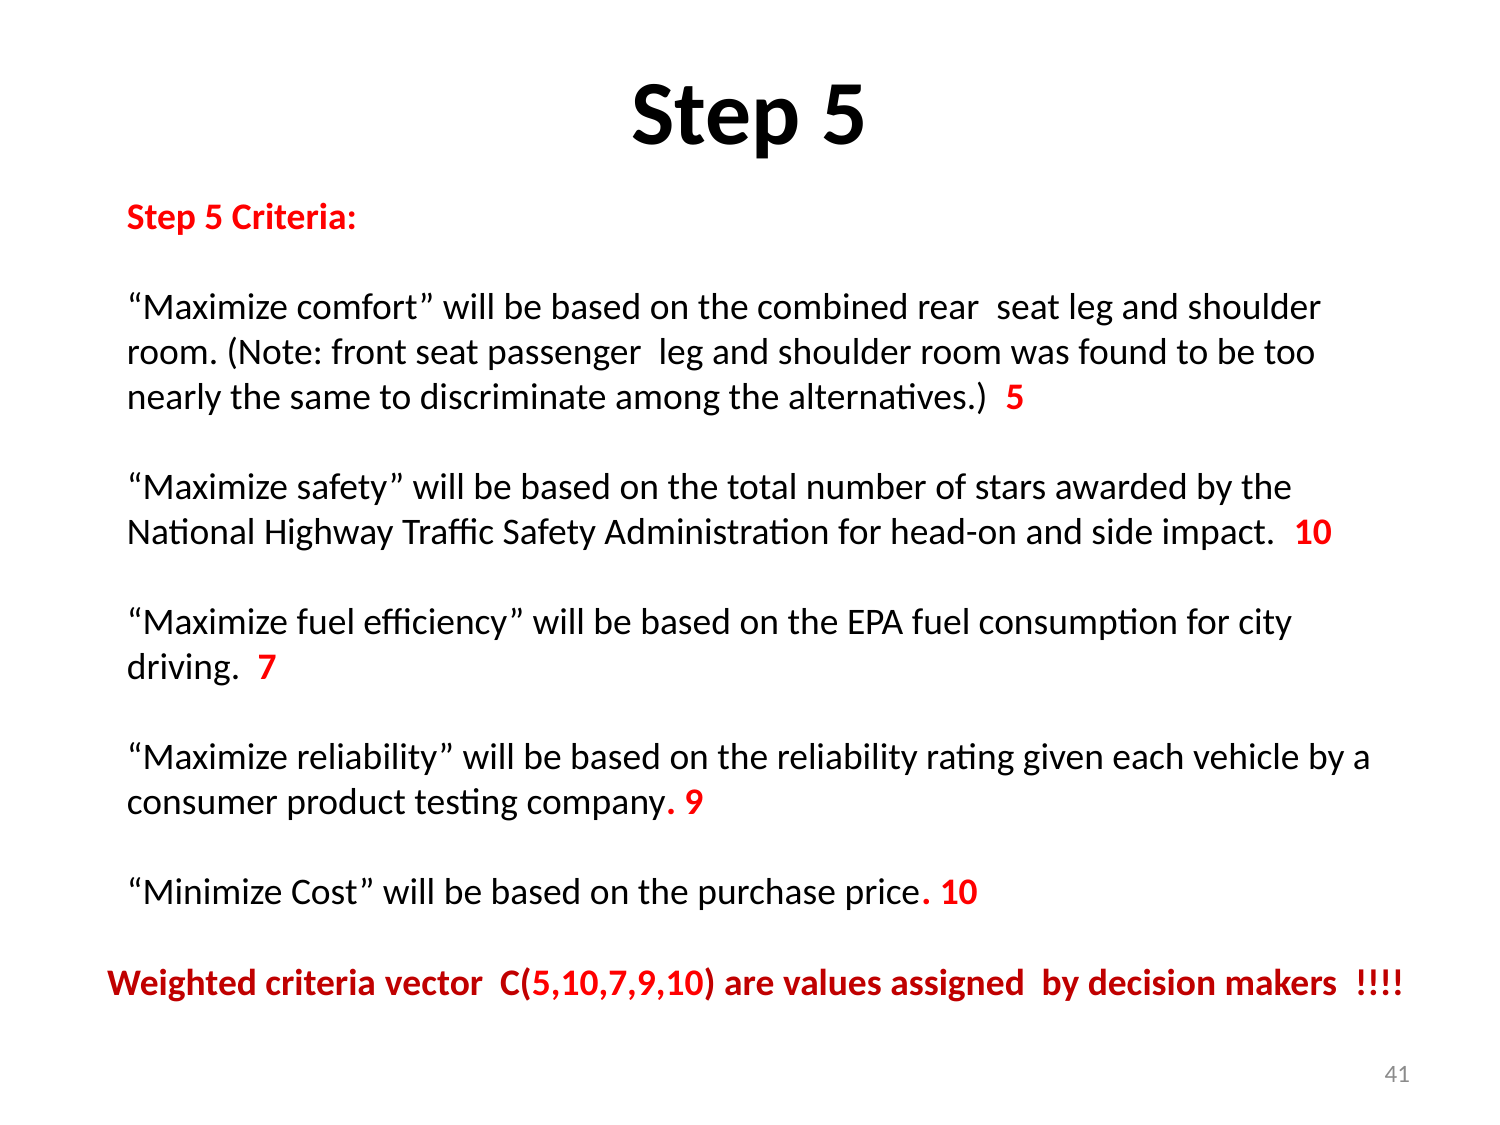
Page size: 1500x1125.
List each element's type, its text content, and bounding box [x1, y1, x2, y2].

text_box Weighted criteria vector C(5,10,7,9,10) are values assigned by decision makers !!!! [92, 950, 1428, 1011]
slide_number 41 [1074, 1042, 1425, 1103]
text_box Step 5 Criteria: “Maximize comfort” will be based on the combined rear seat leg and shoulder room. (Note: front seat passenger leg and shoulder room was found to be too nearly the same to discriminate among the alternatives.) 5 “Maximize safety” will be based on the total number of stars awarded by the National Highway Traffic Safety Administration for head-on and side impact. 10 “Maximize fuel efficiency” will be based on the EPA fuel consumption for city driving. 7 “Maximize reliability” will be based on the reliability rating given each vehicle by a consumer product testing company. 9 “Minimize Cost” will be based on the purchase price. 10 [112, 233, 1425, 920]
text_box Step 5 [74, 45, 1425, 233]
